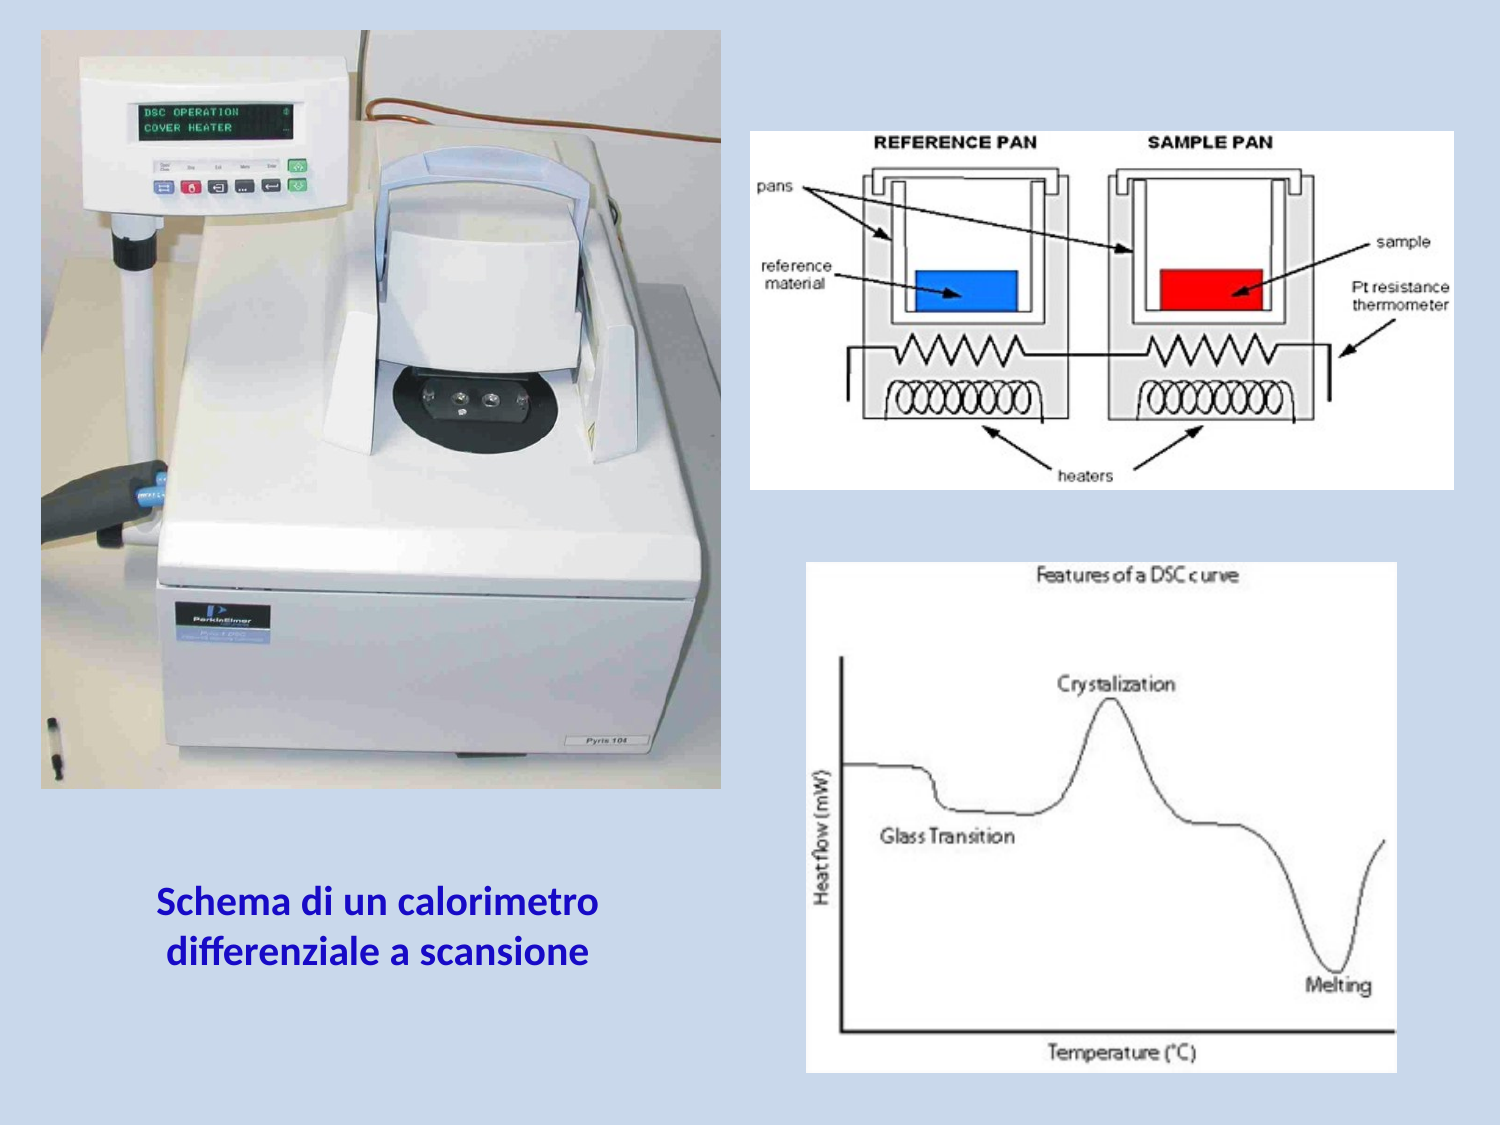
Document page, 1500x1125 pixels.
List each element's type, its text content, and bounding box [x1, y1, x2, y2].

picture [749, 131, 1454, 491]
picture [40, 30, 721, 789]
picture [805, 561, 1398, 1073]
text_box Schema di un calorimetro differenziale a scansione [76, 866, 680, 981]
